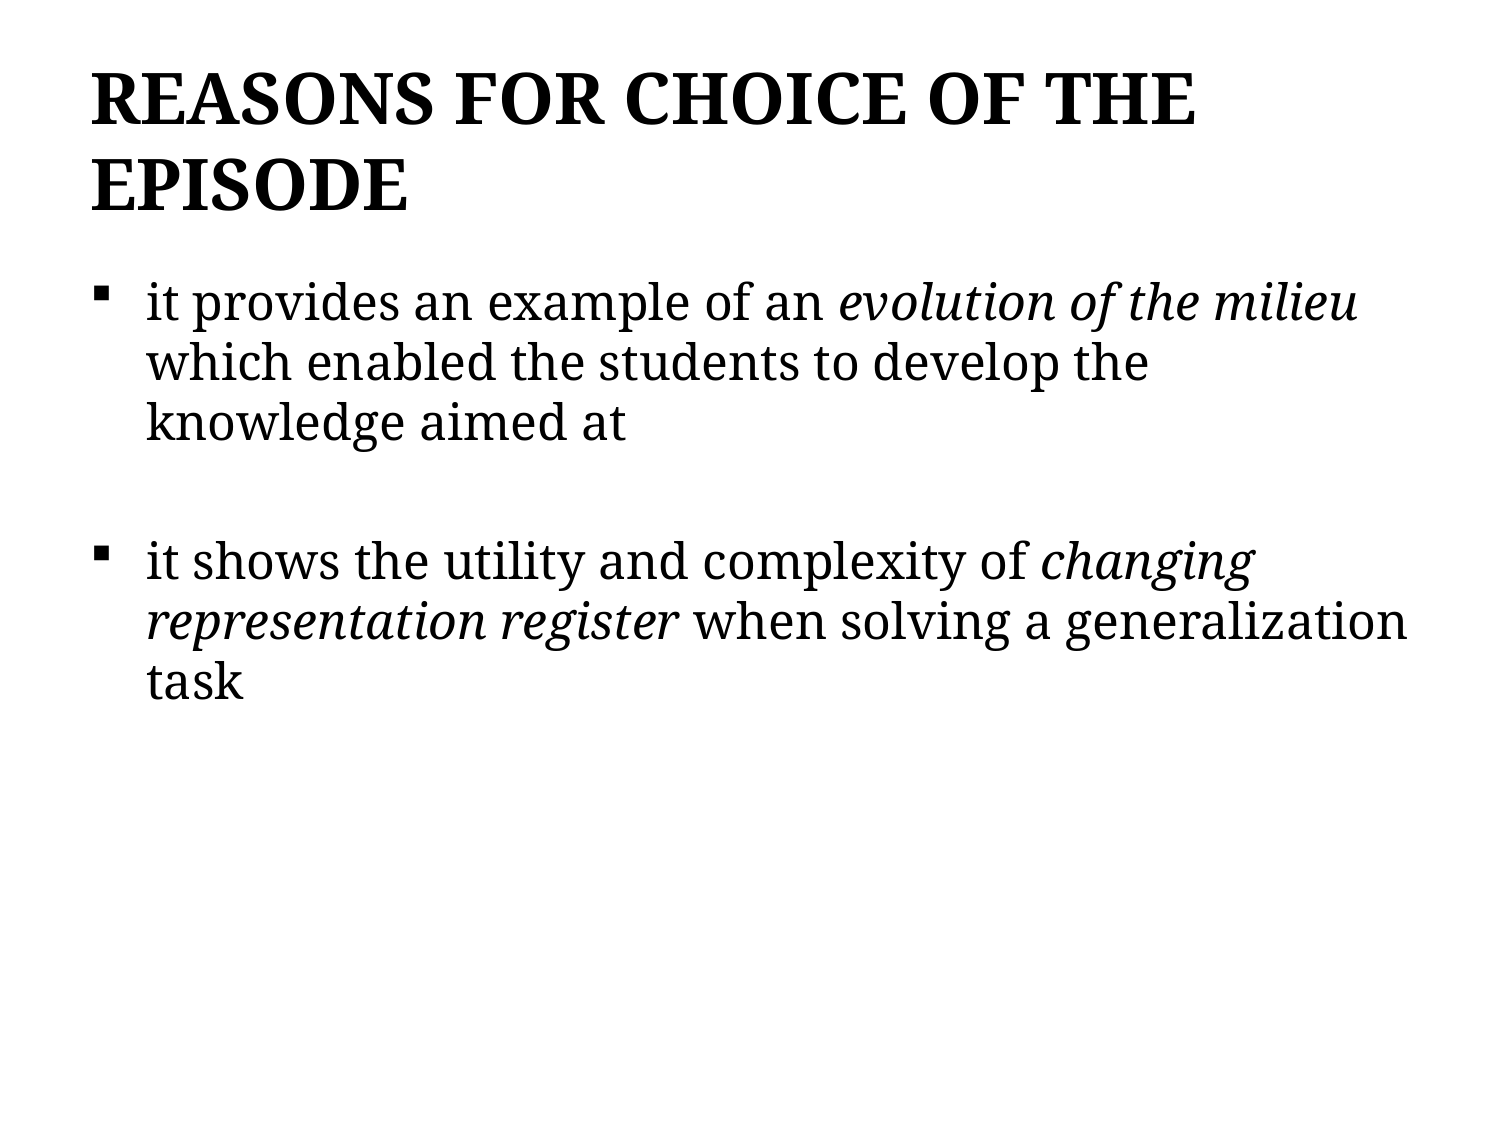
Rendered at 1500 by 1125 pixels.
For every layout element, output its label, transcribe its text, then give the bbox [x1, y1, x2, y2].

list it provides an example of an evolution of the milieu which enabled the students to develop the knowledge aimed at it shows the utility and complexity of changing representation register when solving a generalization task [75, 262, 1425, 1005]
title Reasons for choice of the episode [75, 45, 1425, 233]
